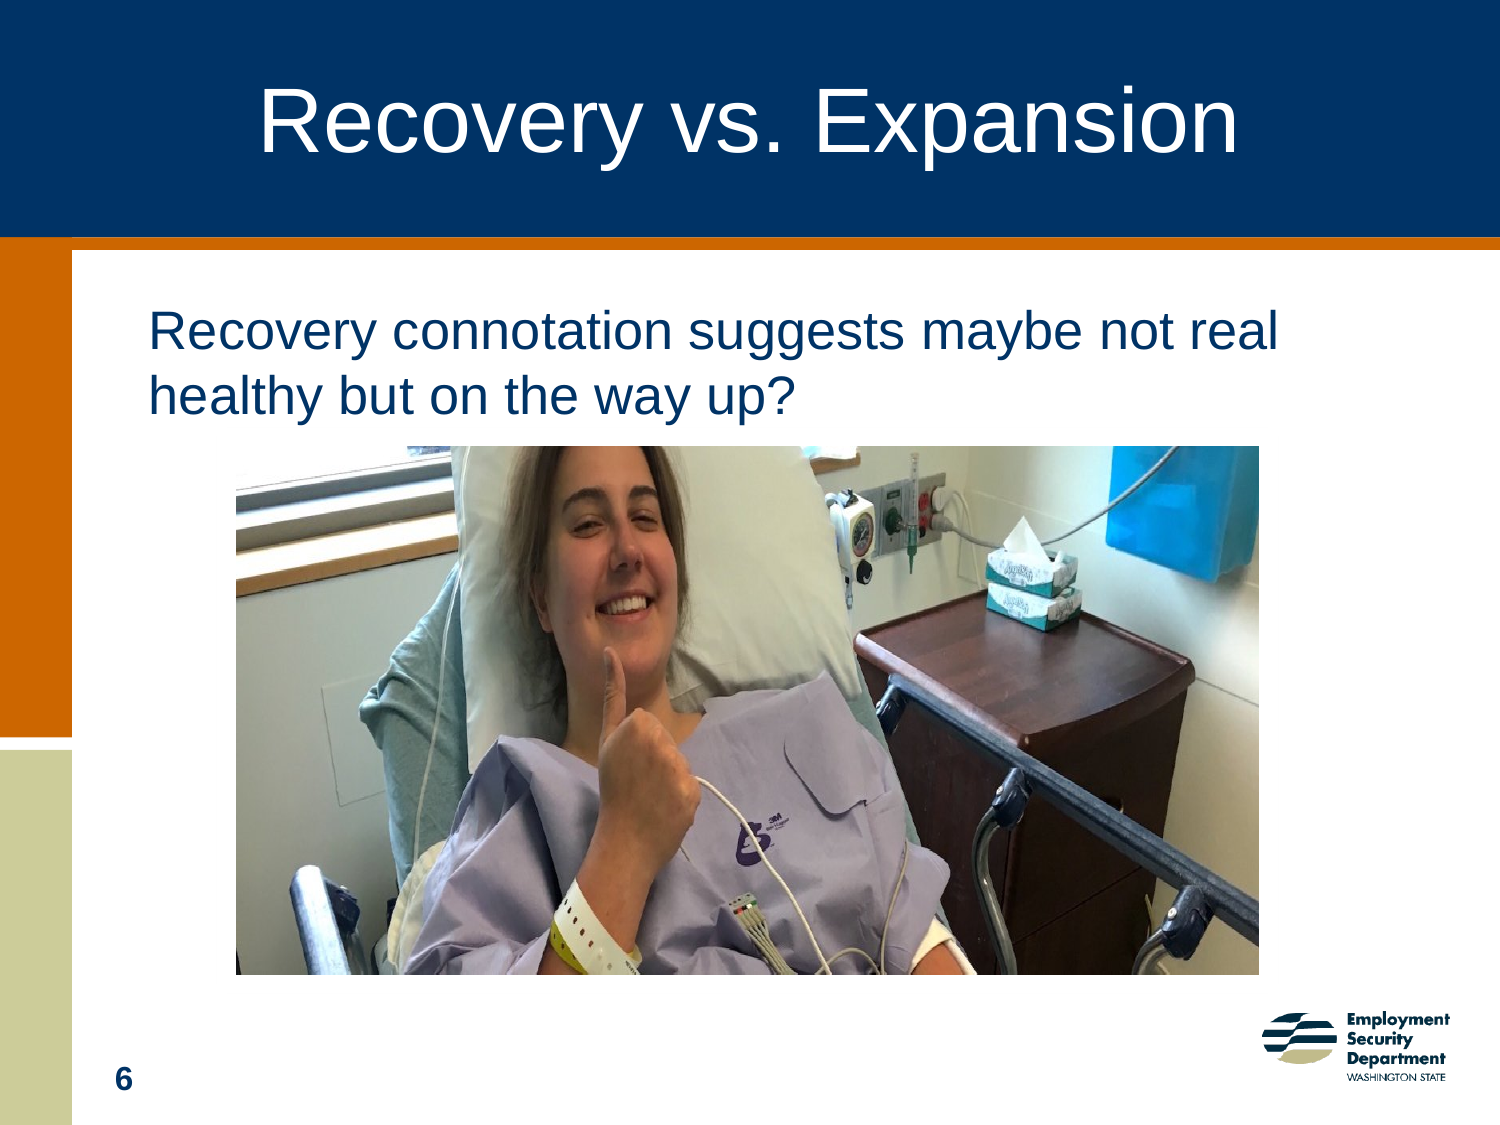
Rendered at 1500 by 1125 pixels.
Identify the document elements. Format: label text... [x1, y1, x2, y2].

list Recovery connotation suggests maybe not real healthy but on the way up? [134, 288, 1418, 953]
picture [236, 446, 1260, 976]
picture [1262, 1011, 1450, 1081]
title Recovery vs. Expansion [75, 0, 1425, 233]
picture [1145, 446, 1158, 454]
